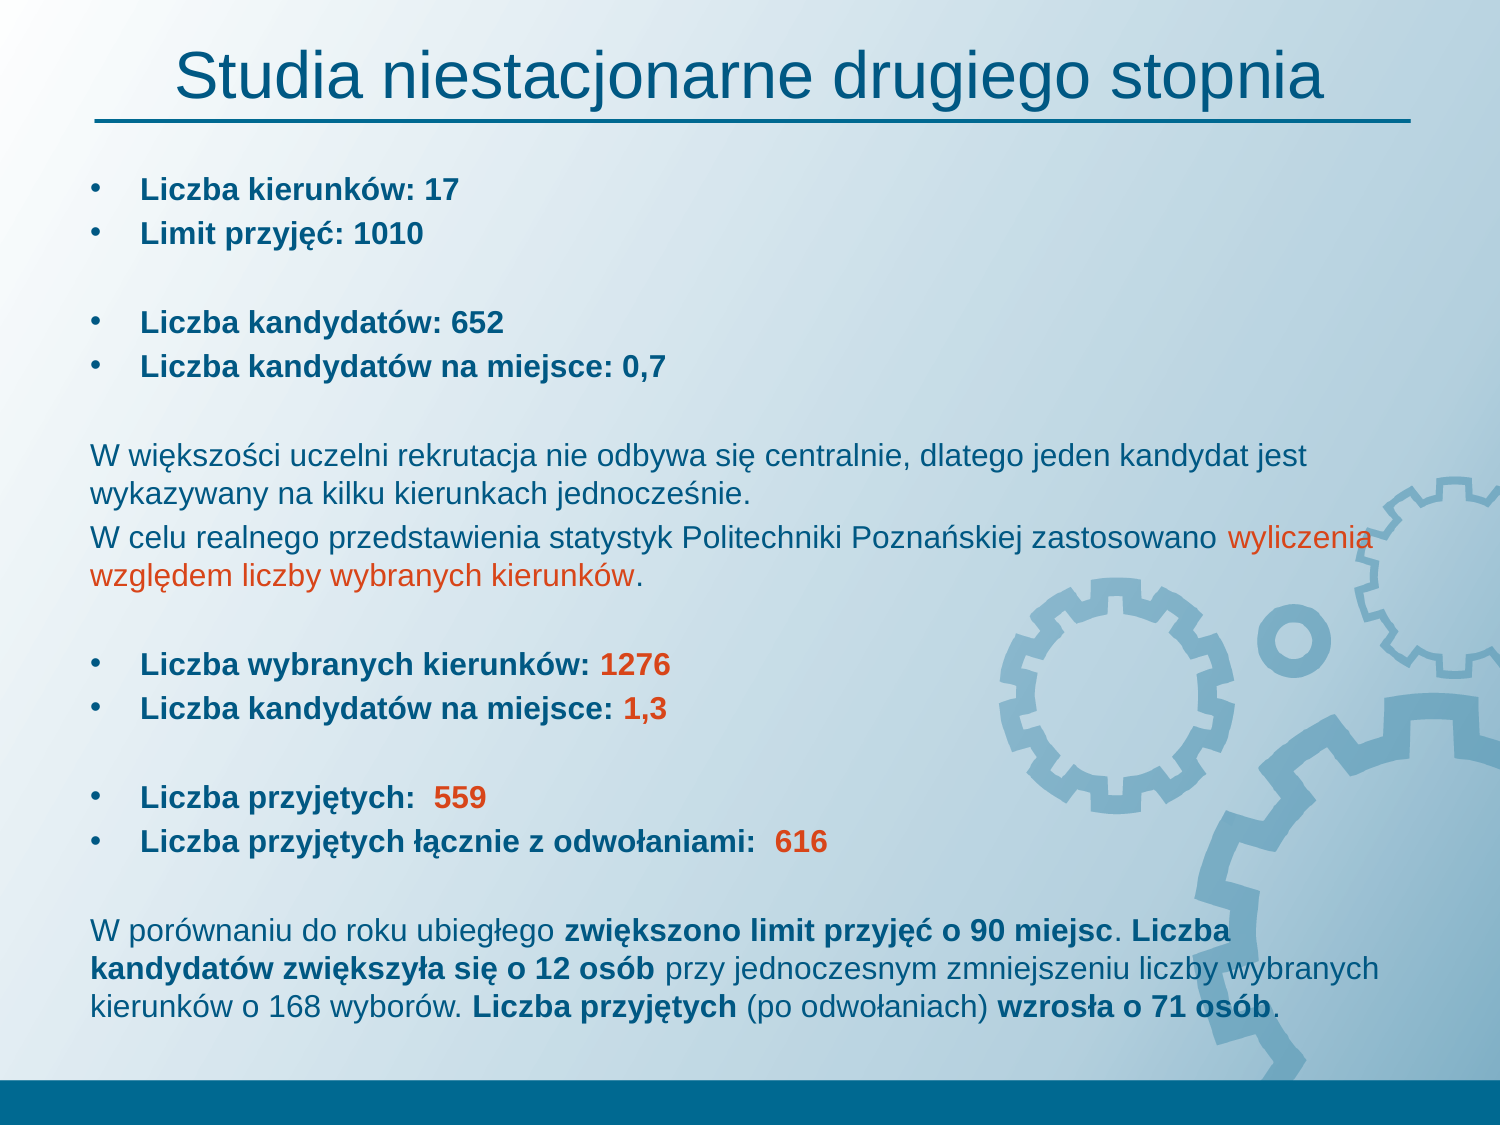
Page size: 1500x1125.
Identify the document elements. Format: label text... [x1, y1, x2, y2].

list Liczba kierunków: 17 Limit przyjęć: 1010 Liczba kandydatów: 652 Liczba kandydatów na miejsce: 0,7 W większości uczelni rekrutacja nie odbywa się centralnie, dlatego jeden kandydat jest wykazywany na kilku kierunkach jednocześnie. W celu realnego przedstawienia statystyk Politechniki Poznańskiej zastosowano wyliczenia względem liczby wybranych kierunków. Liczba wybranych kierunków: 1276 Liczba kandydatów na miejsce: 1,3 Liczba przyjętych: 559 Liczba przyjętych łącznie z odwołaniami: 616 W porównaniu do roku ubiegłego zwiększono limit przyjęć o 90 miejsc. Liczba kandydatów zwiększyła się o 12 osób przy jednoczesnym zmniejszeniu liczby wybranych kierunków o 168 wyborów. Liczba przyjętych (po odwołaniach) wzrosła o 71 osób. [75, 160, 1425, 1047]
picture [0, 0, 1500, 1080]
title Studia niestacjonarne drugiego stopnia [75, 30, 1425, 114]
